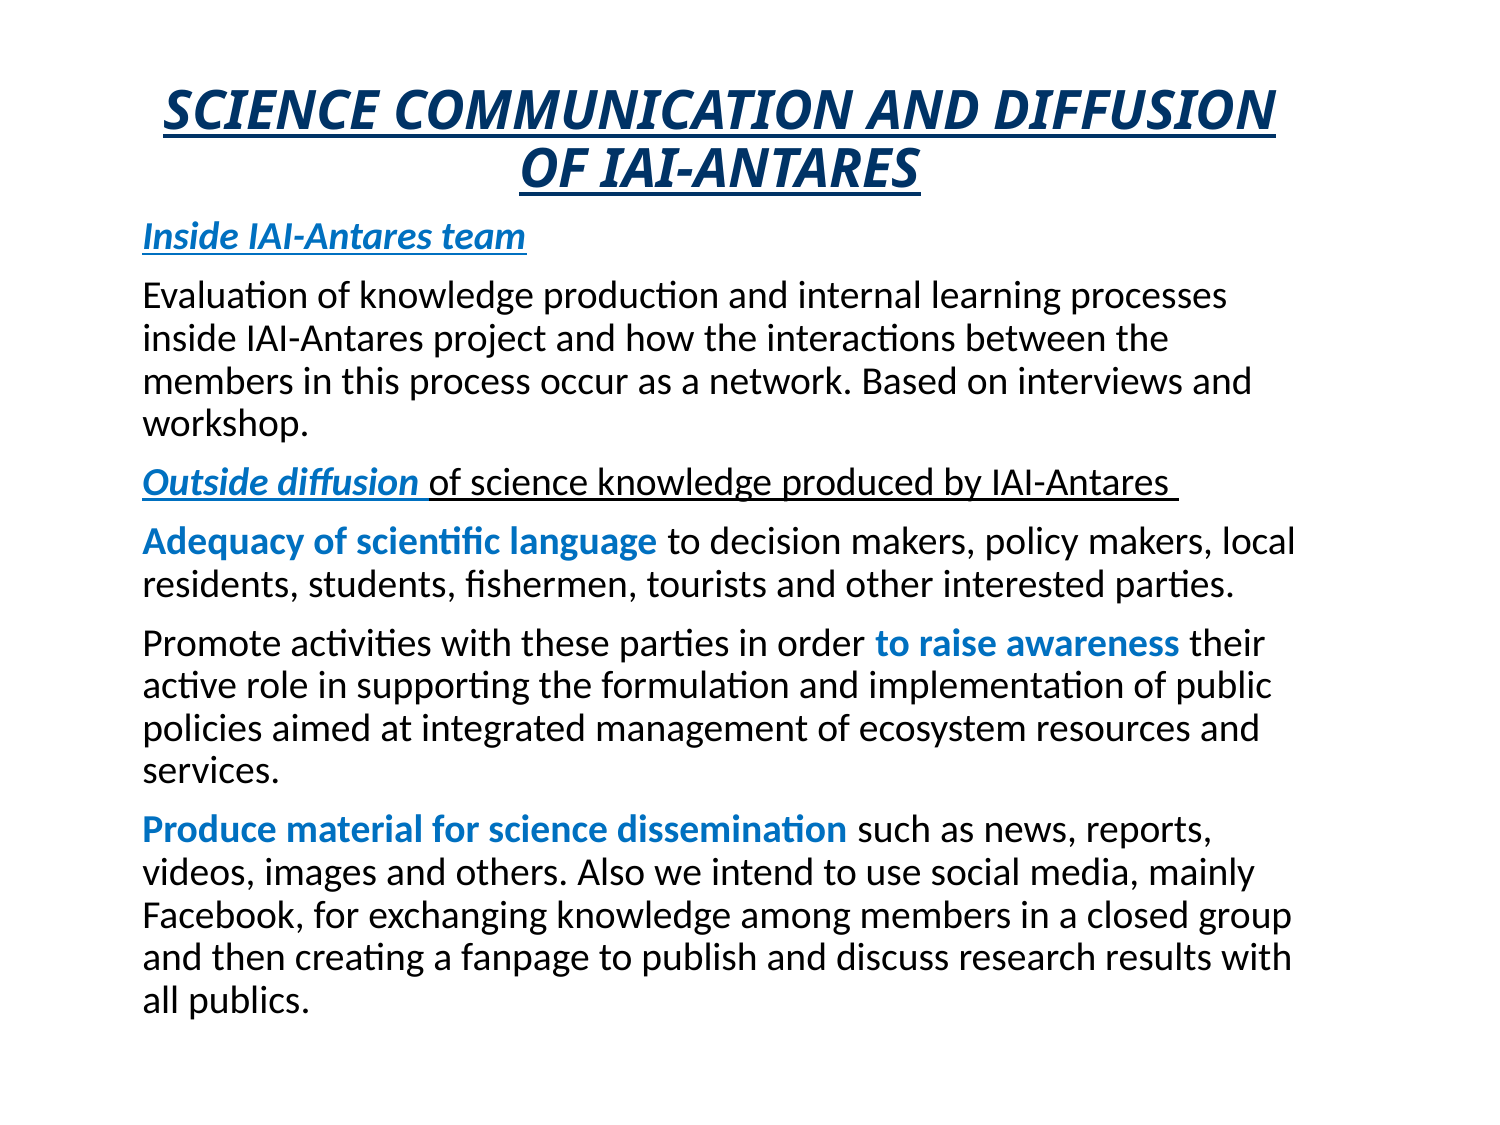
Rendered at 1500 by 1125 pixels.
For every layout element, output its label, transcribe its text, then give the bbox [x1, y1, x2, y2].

subtitle Science communication and diffusion of IAI-Antares Inside IAI-Antares team Evaluation of knowledge production and internal learning processes inside IAI-Antares project and how the interactions between the members in this process occur as a network. Based on interviews and workshop. Outside diffusion of science knowledge produced by IAI-Antares Adequacy of scientific language to decision makers, policy makers, local residents, students, fishermen, tourists and other interested parties. Promote activities with these parties in order to raise awareness their active role in supporting the formulation and implementation of public policies aimed at integrated management of ecosystem resources and services. Produce material for science dissemination such as news, reports, videos, images and others. Also we intend to use social media, mainly Facebook, for exchanging knowledge among members in a closed group and then creating a fanpage to publish and discuss research results with all publics. [127, 75, 1313, 1039]
